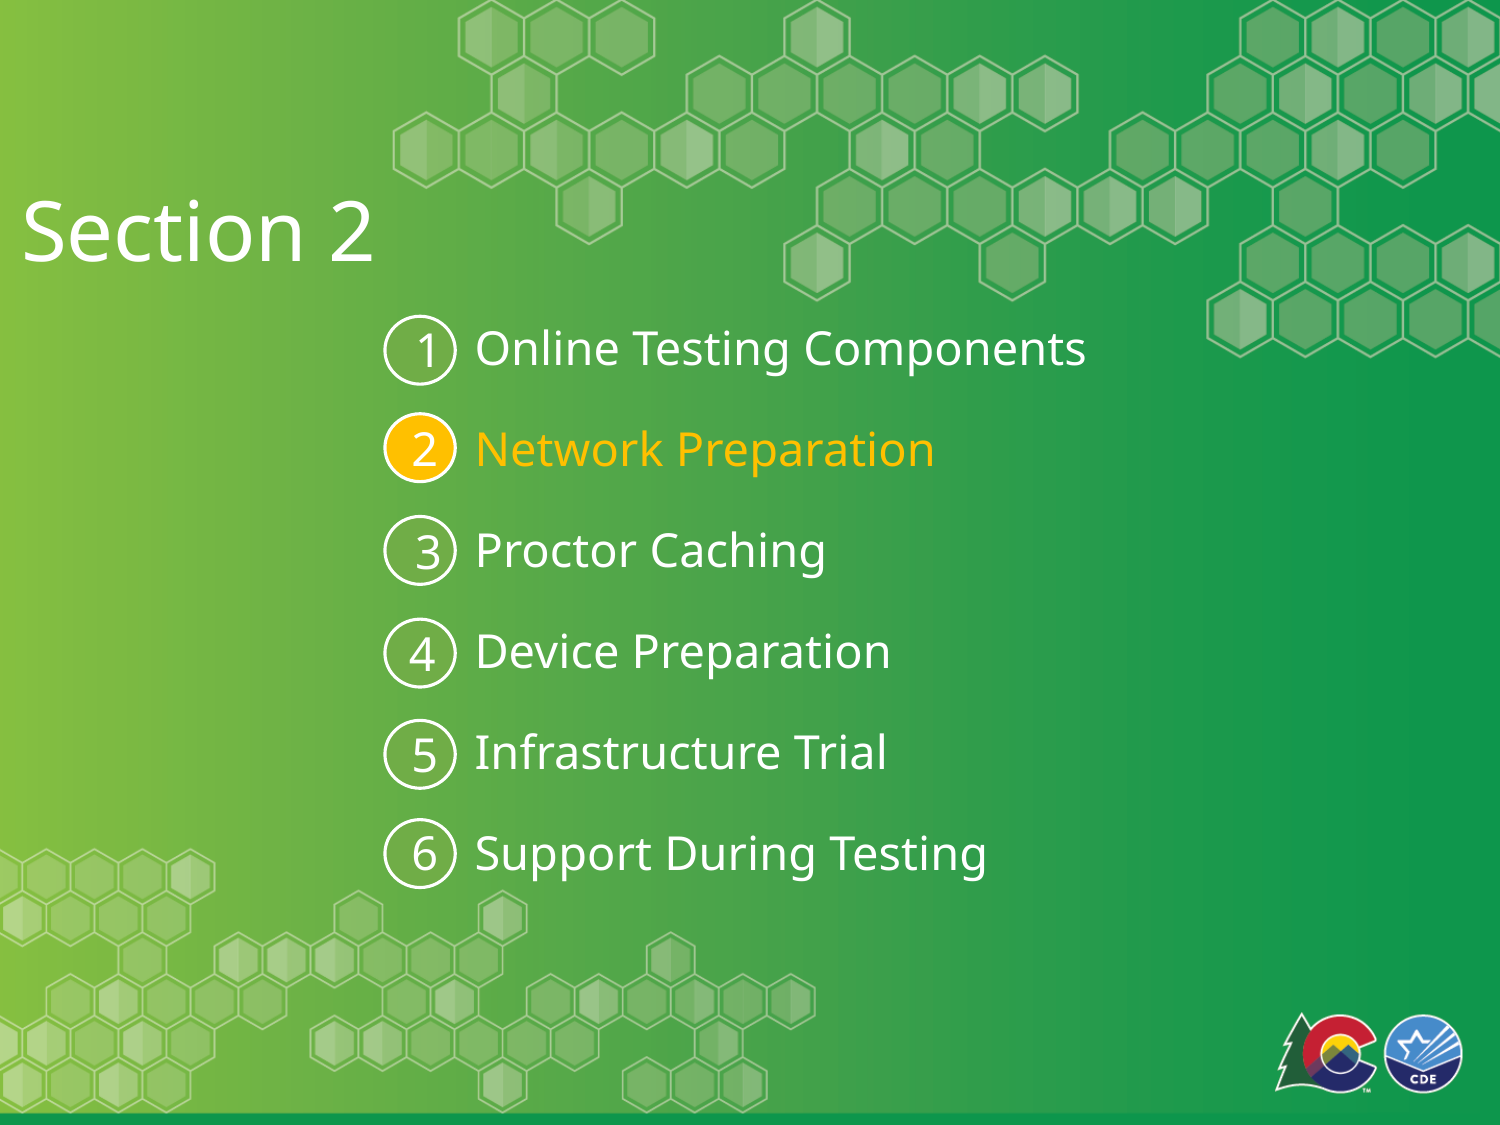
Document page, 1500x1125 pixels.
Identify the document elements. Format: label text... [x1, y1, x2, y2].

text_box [133, 566, 707, 637]
text_box Section 2 [6, 170, 392, 286]
picture [0, 0, 1500, 1125]
title Online Testing Components Network Preparation Proctor Caching Device Preparation Infrastructure Trial Support During Testing [455, 317, 1500, 701]
